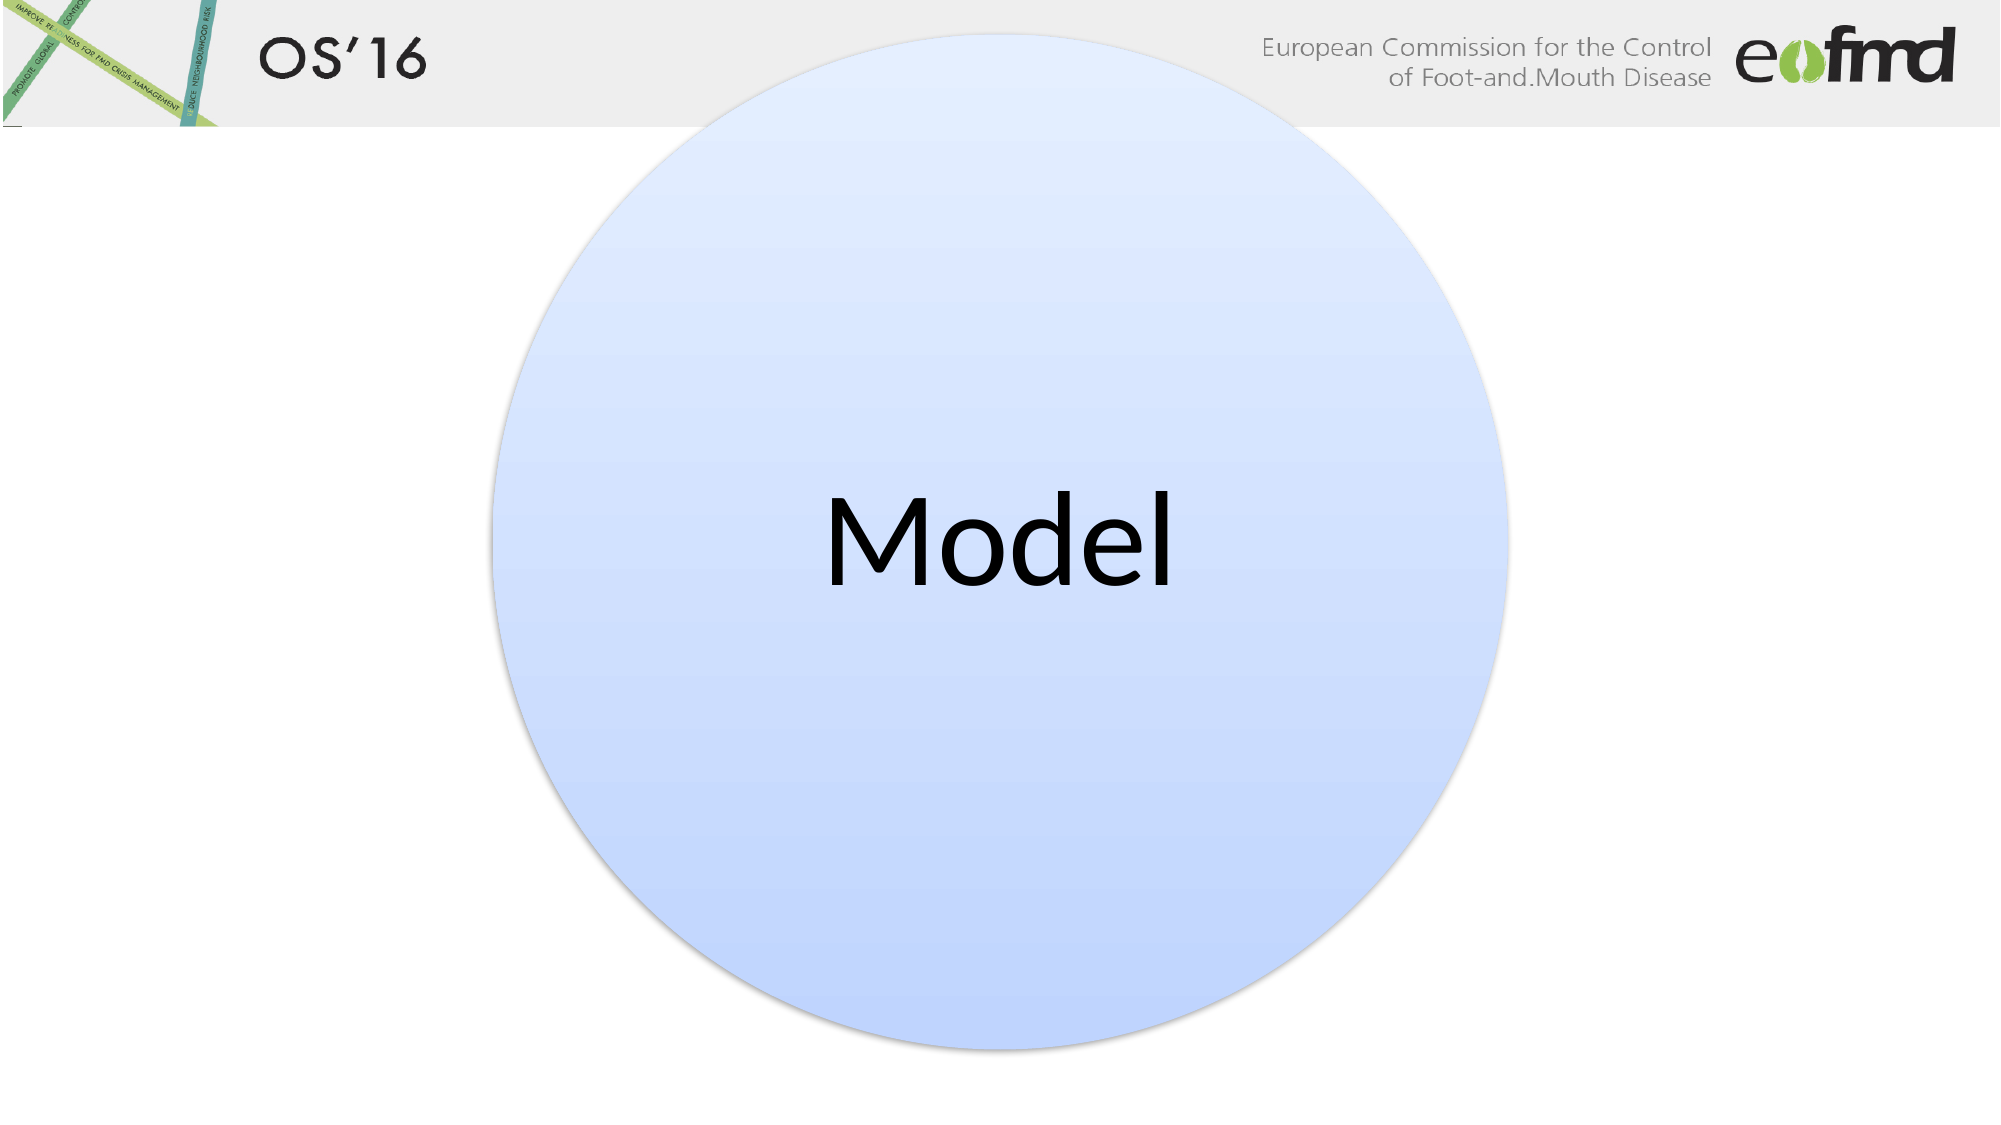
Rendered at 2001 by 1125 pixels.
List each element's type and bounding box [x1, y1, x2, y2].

picture [3, 0, 2000, 127]
text_box [66, 24, 1934, 1060]
